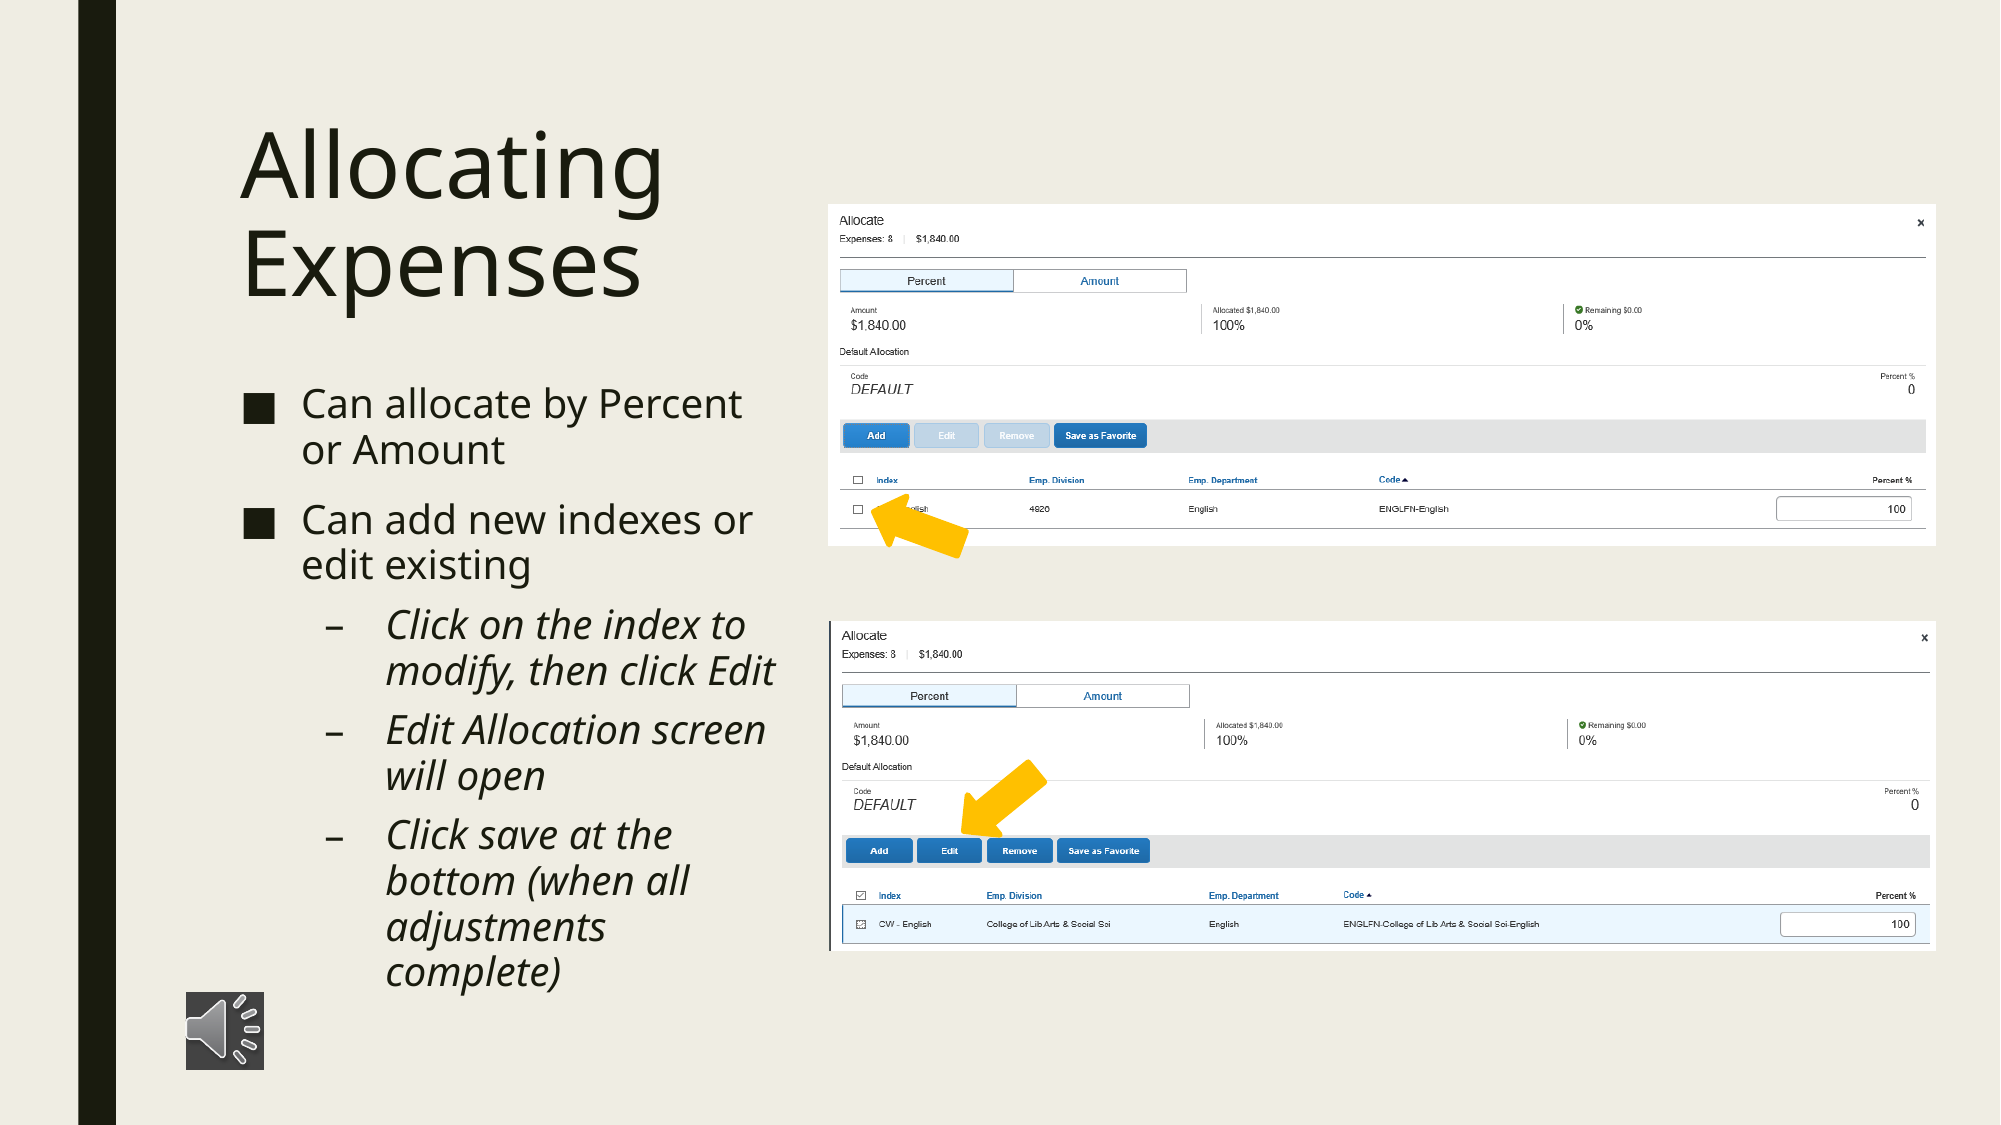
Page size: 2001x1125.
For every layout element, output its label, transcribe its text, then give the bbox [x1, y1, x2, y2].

text_box [922, 546, 964, 559]
picture [828, 204, 1936, 546]
picture [184, 991, 265, 1072]
picture [829, 621, 1936, 951]
list Can allocate by Percent or Amount Can add new indexes or edit existing Click on the index to modify, then click Edit Edit Allocation screen will open Click save at the bottom (when all adjustments complete) [225, 375, 801, 1013]
title Allocating Expenses [225, 112, 764, 357]
